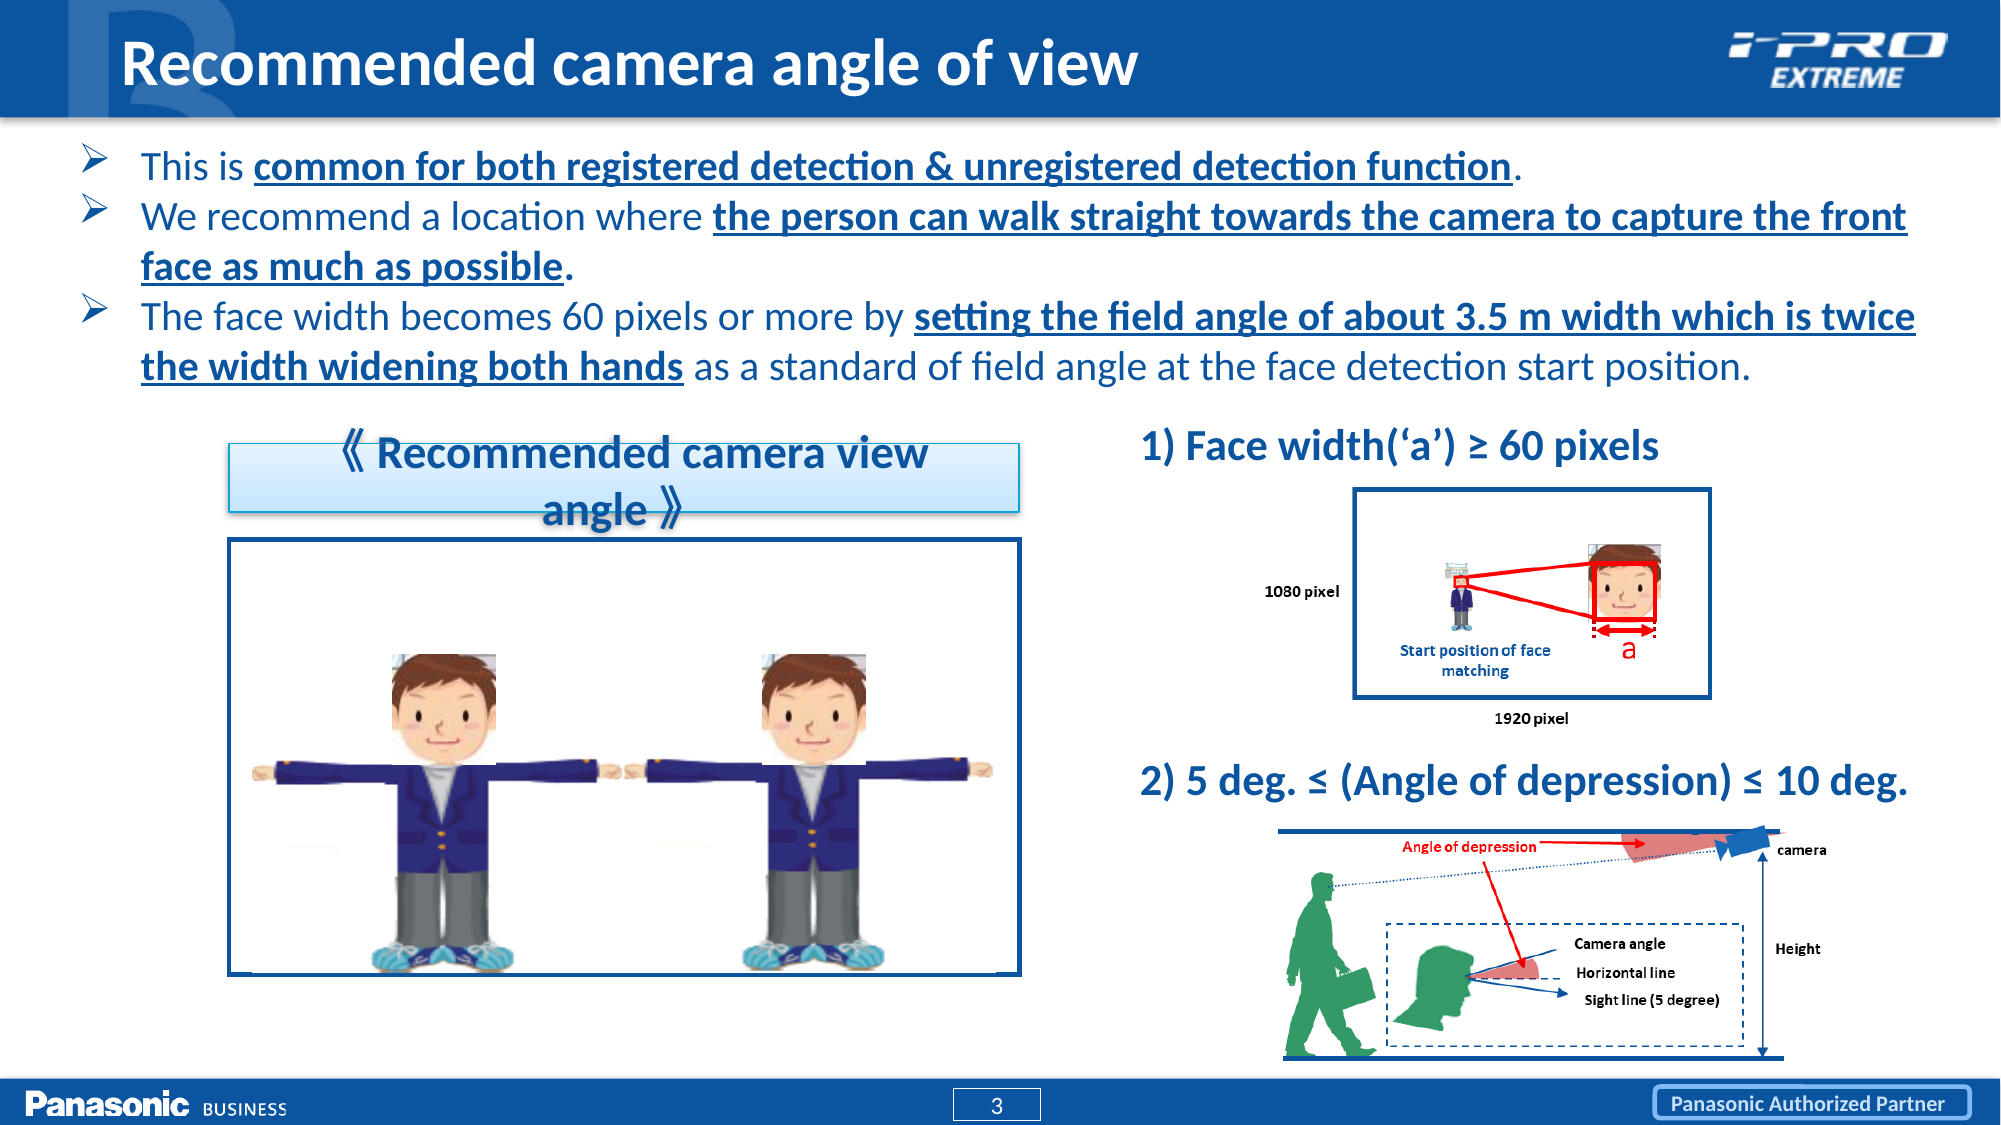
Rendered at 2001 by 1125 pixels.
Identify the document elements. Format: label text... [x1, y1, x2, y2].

text_box 3 [953, 1088, 1041, 1121]
picture [1727, 31, 1948, 88]
text_box 2) 5 deg. ≤ (Angle of depression) ≤ 10 deg. [1125, 748, 1993, 806]
picture [1278, 824, 1840, 1070]
text_box Recommended camera angle of view [101, 1, 1781, 116]
text_box 1) Face width(‘a’) ≥ 60 pixels [1125, 415, 1893, 471]
picture [1251, 487, 1712, 739]
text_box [228, 539, 1020, 975]
text_box This is common for both registered detection & unregistered detection function. We recommend a location where the person can walk straight towards the camera to capture the front face as much as possible. The face width becomes 60 pixels or more by setting the field angle of about 3.5 m width which is twice the width widening both hands as a standard of field angle at the face detection start position. [61, 130, 1952, 398]
text_box 《Recommended camera view angle》 [228, 443, 1020, 513]
